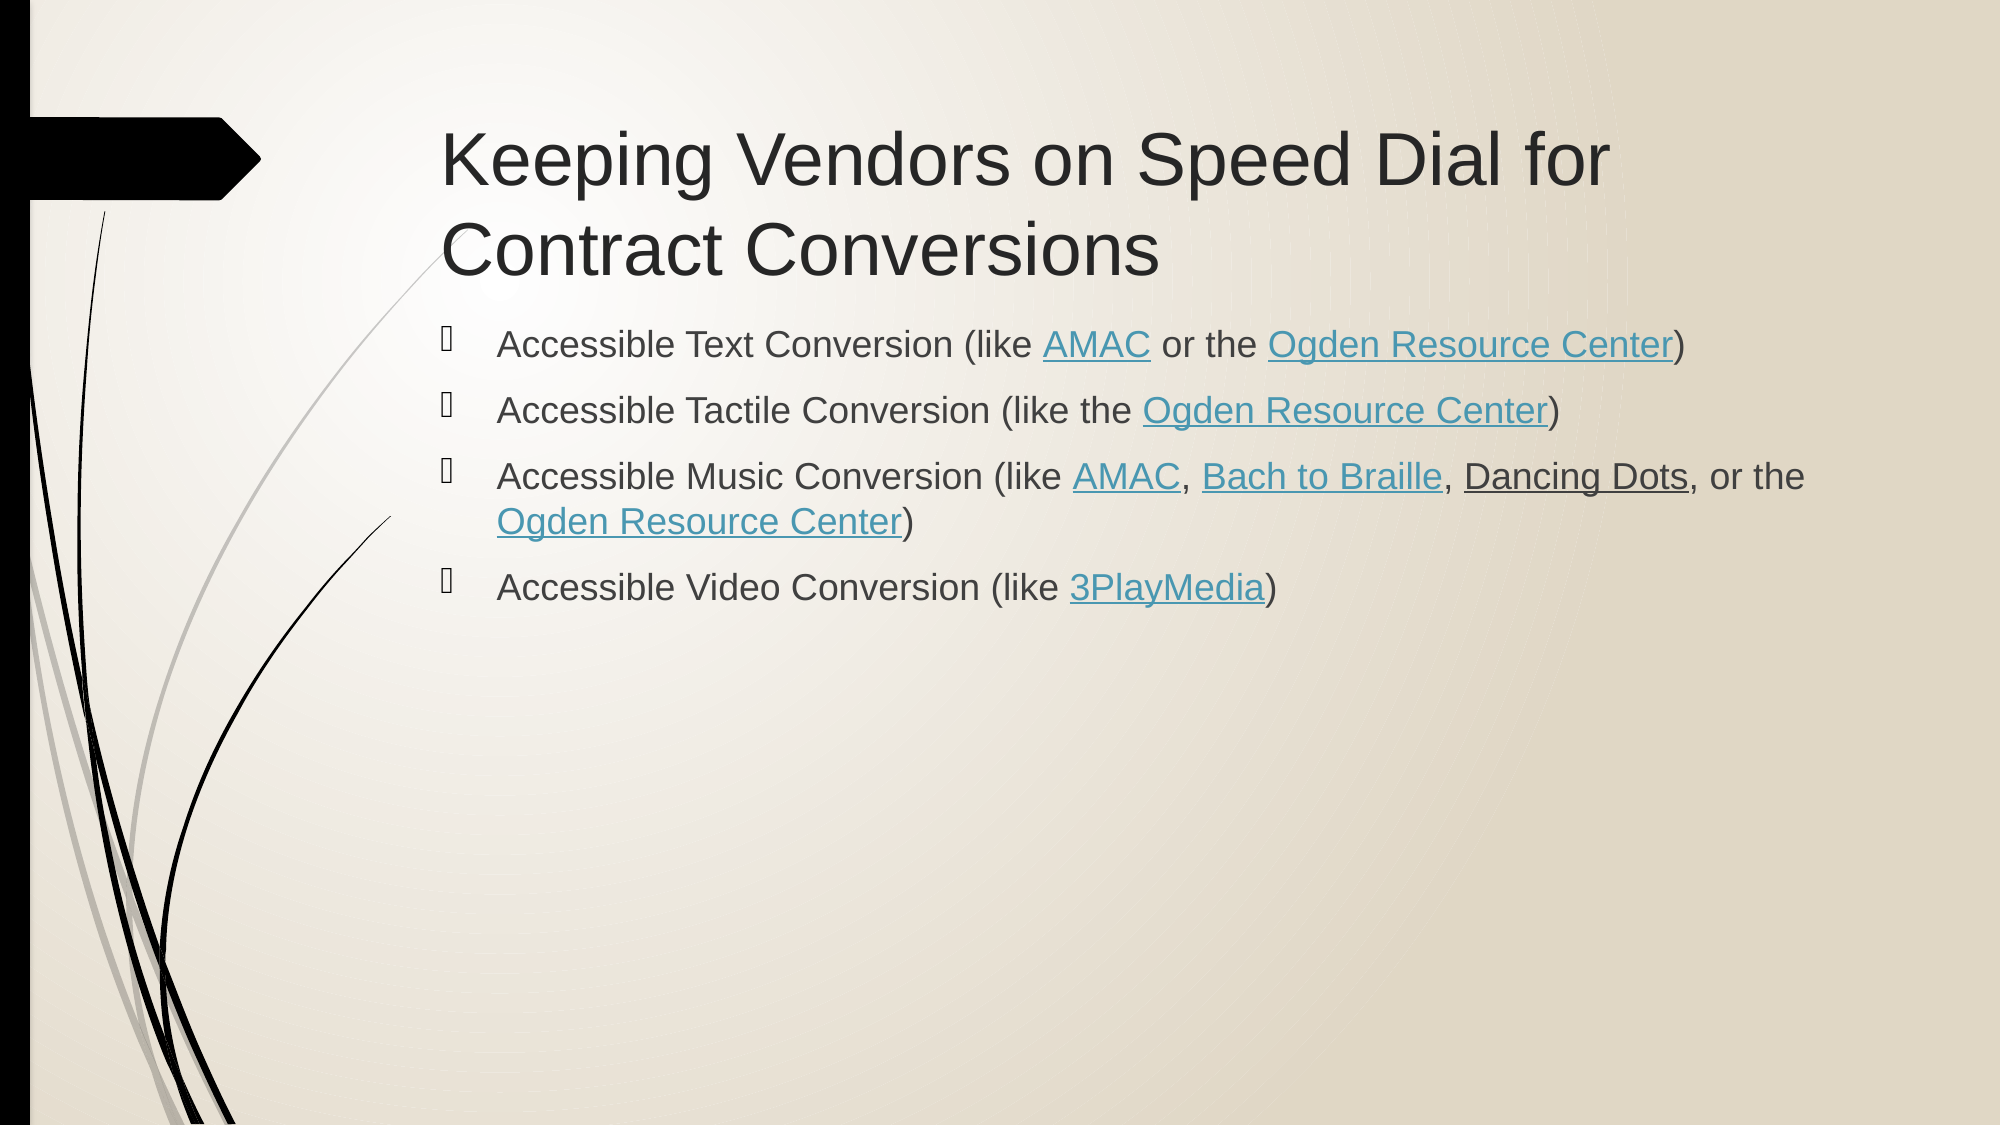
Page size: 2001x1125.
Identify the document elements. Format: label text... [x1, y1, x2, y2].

title Keeping Vendors on Speed Dial for Contract Conversions [425, 102, 1888, 312]
list Accessible Text Conversion (like AMAC or the Ogden Resource Center) Accessible Tactile Conversion (like the Ogden Resource Center) Accessible Music Conversion (like AMAC, Bach to Braille, Dancing Dots, or the Ogden Resource Center) Accessible Video Conversion (like 3PlayMedia) [425, 312, 1888, 933]
